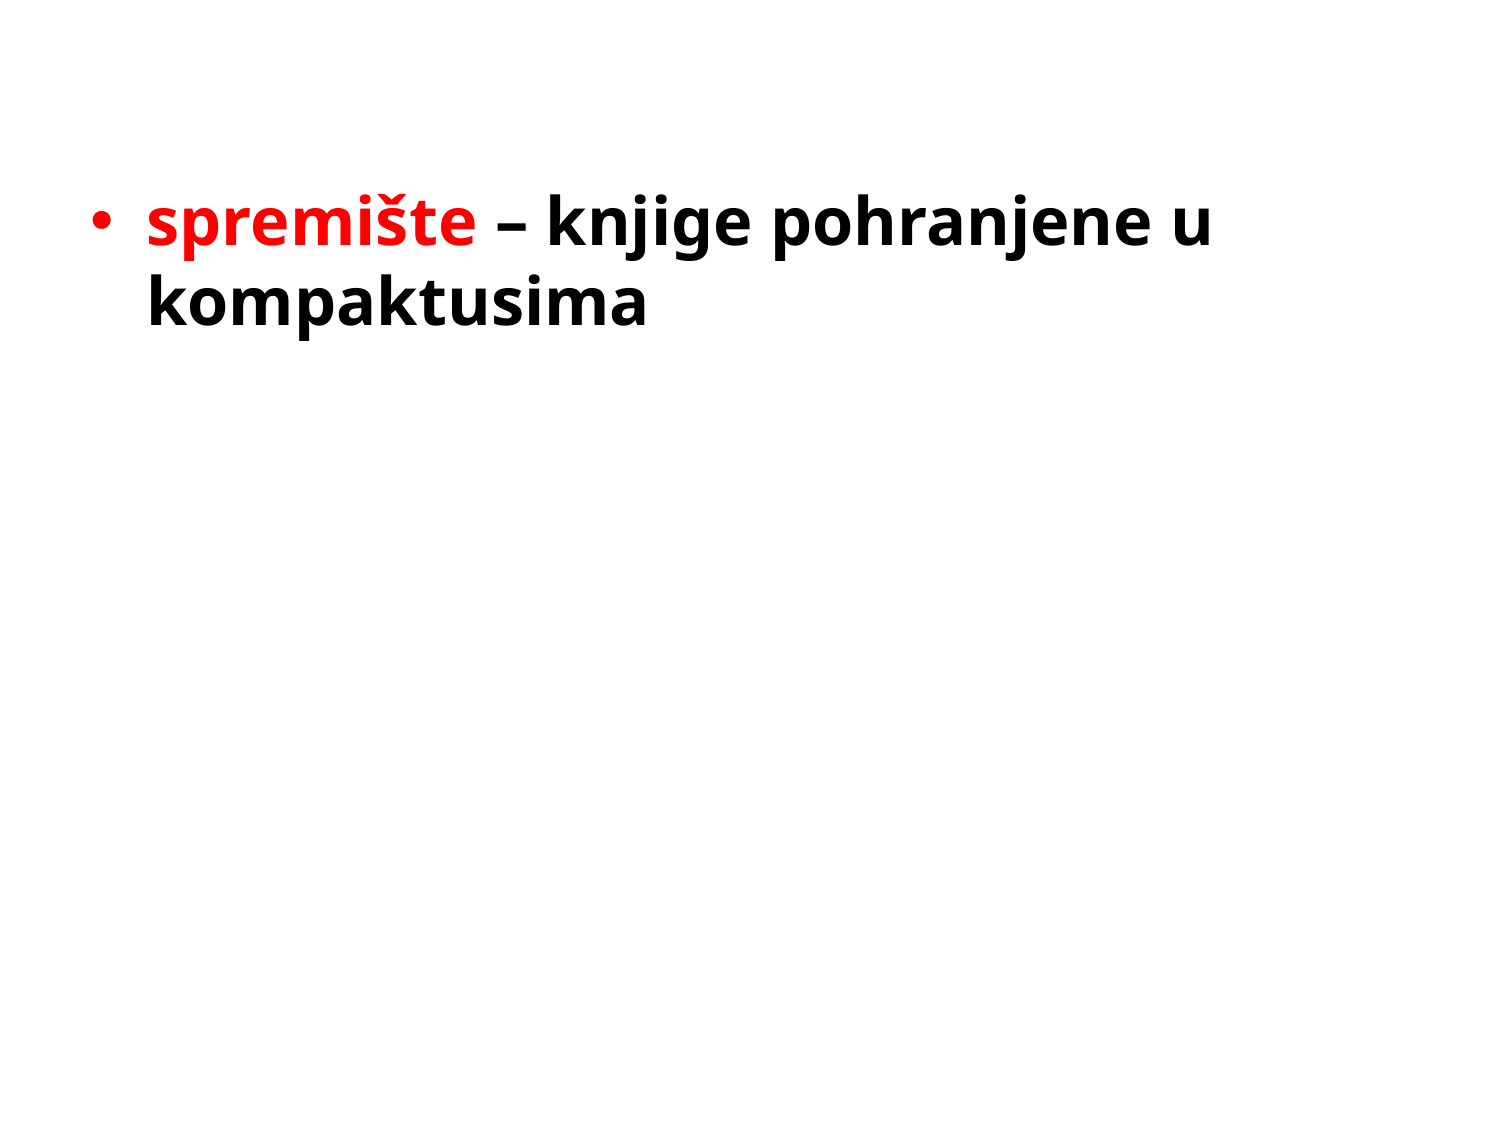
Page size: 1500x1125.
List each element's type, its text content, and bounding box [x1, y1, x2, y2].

list spremište – knjige pohranjene u kompaktusima [75, 78, 1425, 1005]
